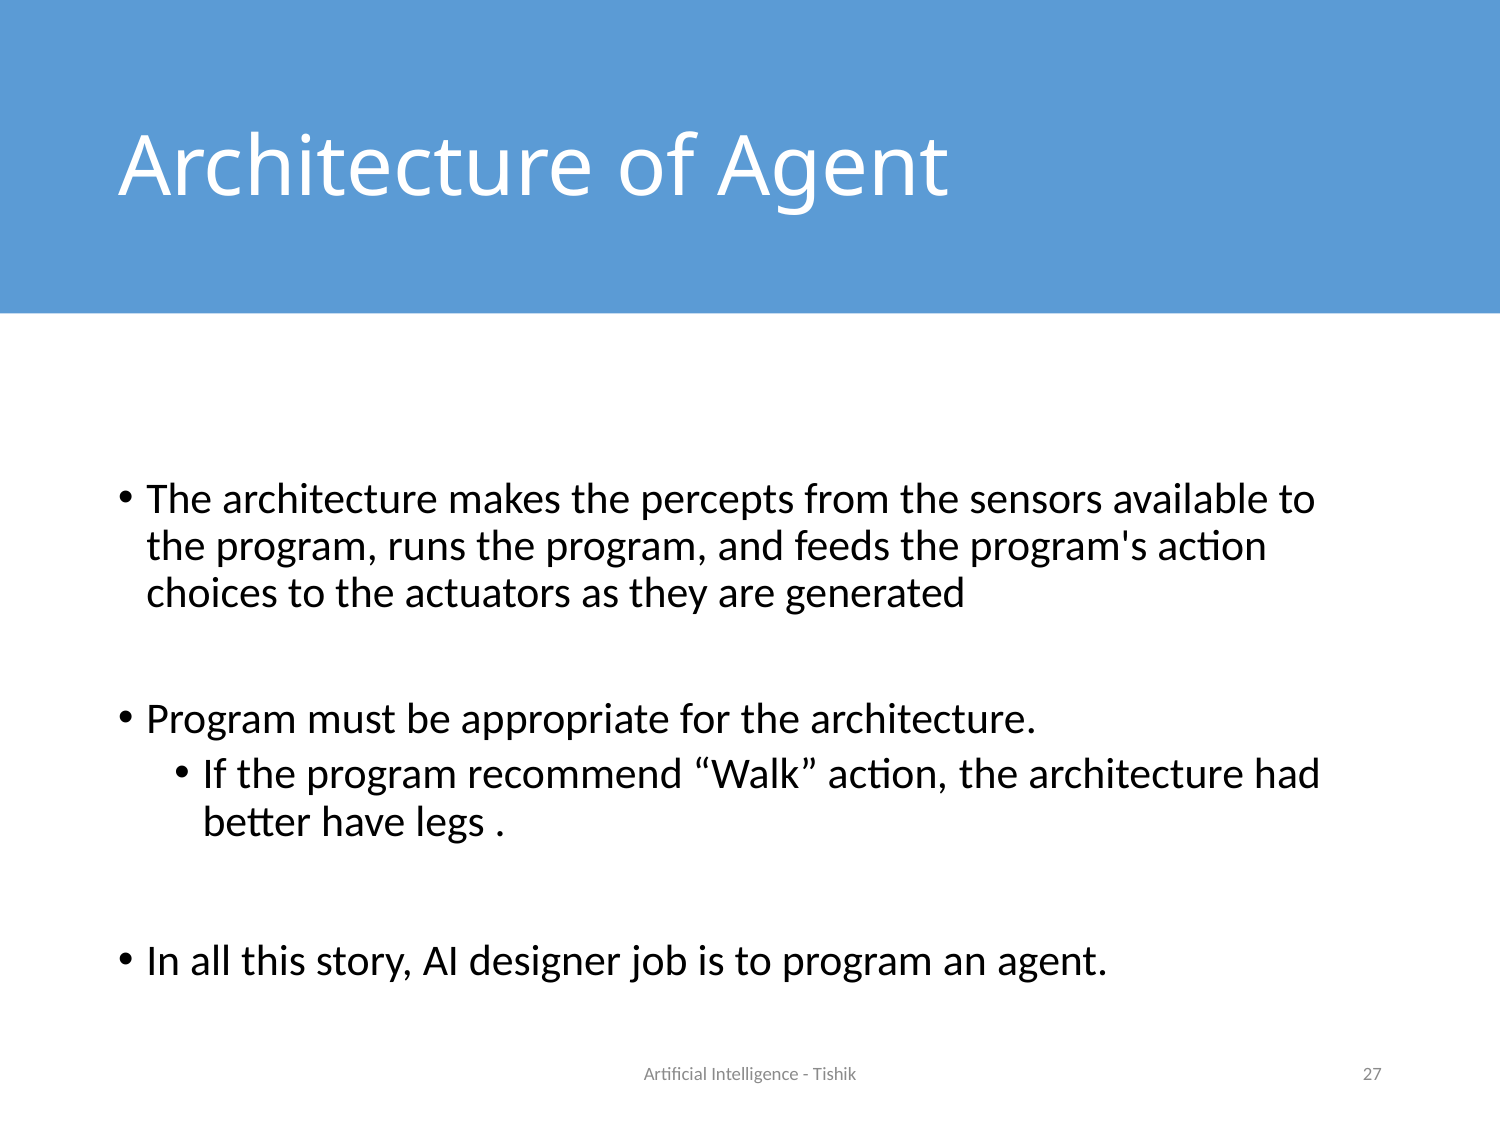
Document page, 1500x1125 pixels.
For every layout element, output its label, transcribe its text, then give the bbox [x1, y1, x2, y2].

footer Artificial Intelligence - Tishik [496, 1042, 1004, 1103]
title Architecture of Agent [103, 59, 1397, 278]
text_box [0, 0, 1500, 314]
list The architecture makes the percepts from the sensors available to the program, runs the program, and feeds the program's action choices to the actuators as they are generated Program must be appropriate for the architecture. If the program recommend “Walk” action, the architecture had better have legs . In all this story, AI designer job is to program an agent. [103, 399, 1397, 1014]
slide_number 27 [1059, 1042, 1397, 1103]
